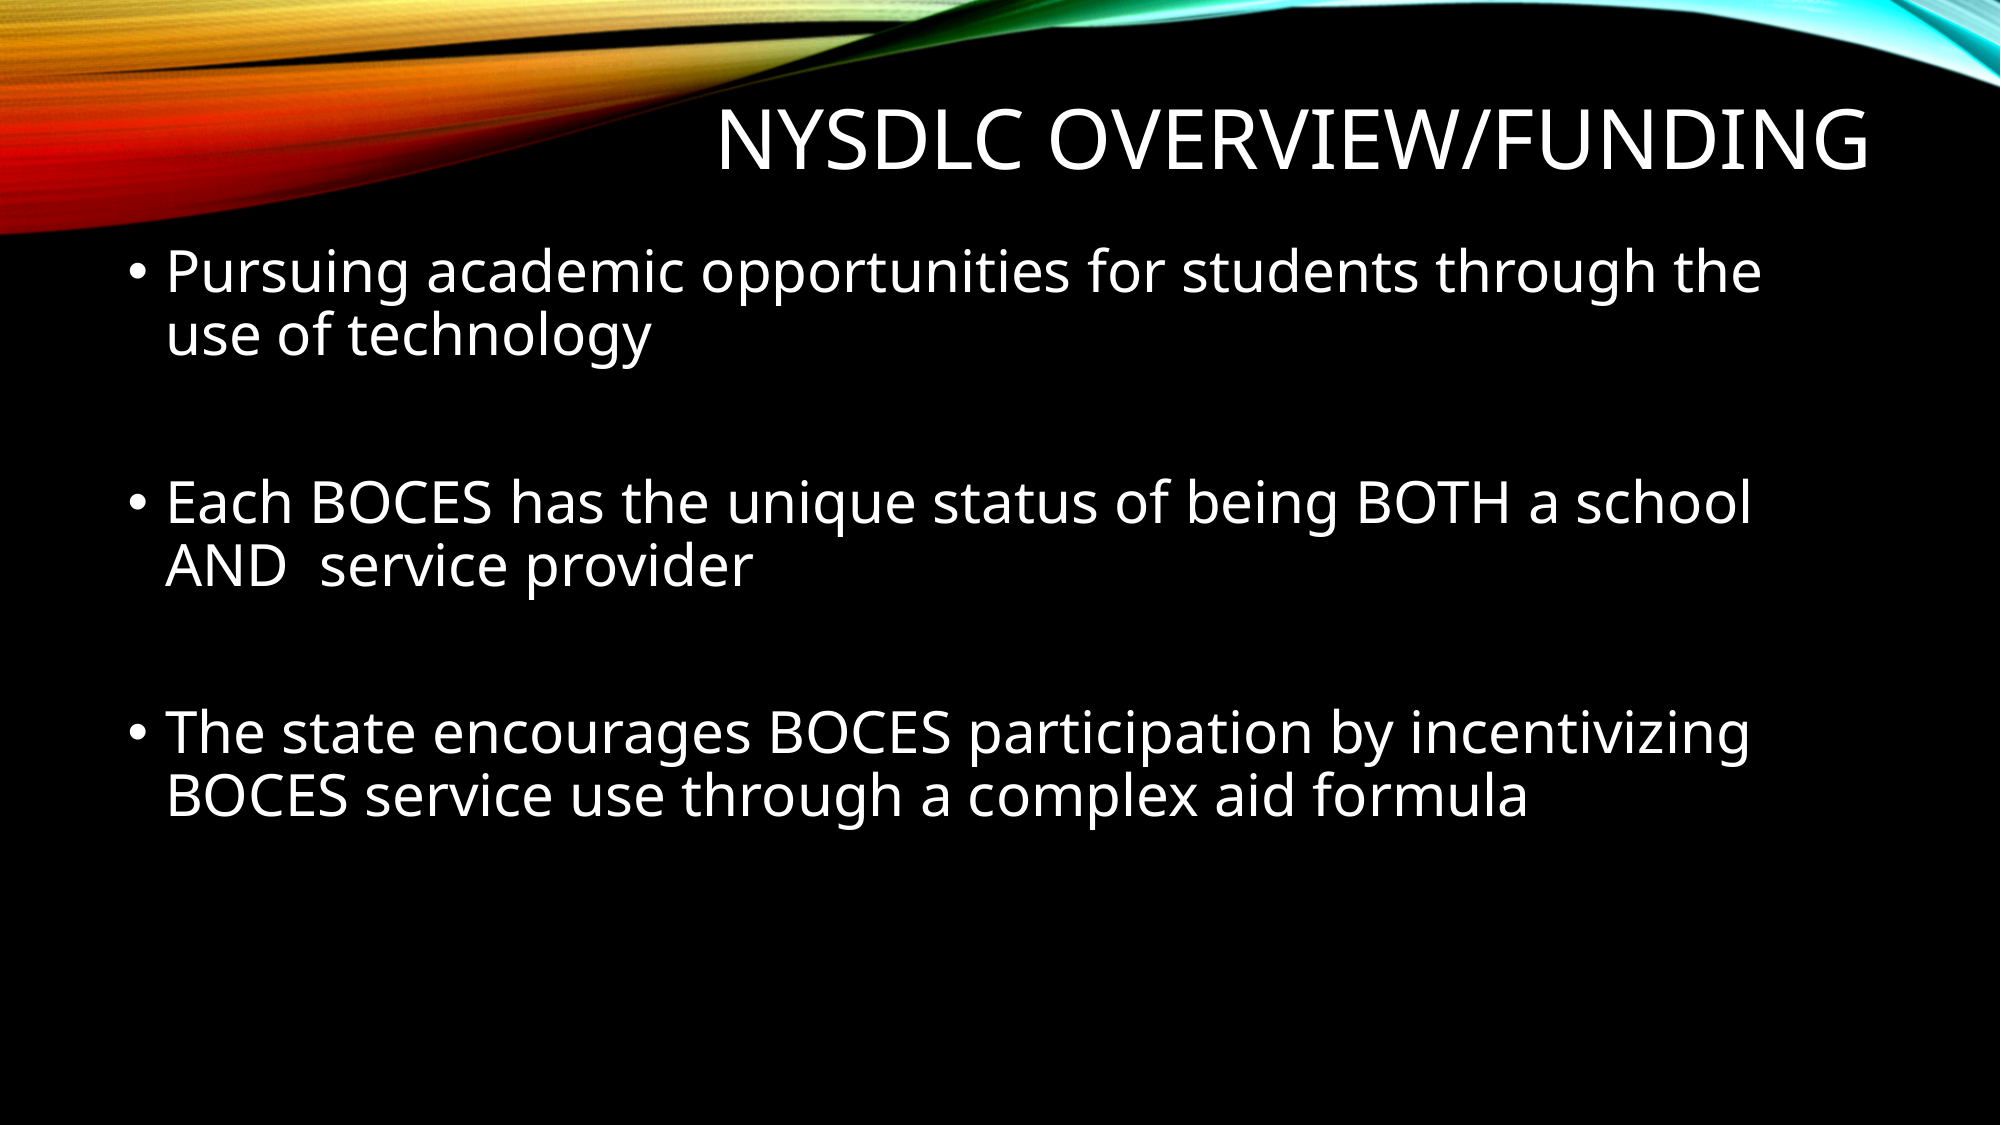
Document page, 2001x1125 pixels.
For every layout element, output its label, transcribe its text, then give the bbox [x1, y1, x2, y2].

list Pursuing academic opportunities for students through the use of technology Each BOCES has the unique status of being BOTH a school AND service provider The state encourages BOCES participation by incentivizing BOCES service use through a complex aid formula [112, 234, 1888, 896]
picture [0, 0, 2000, 237]
title NYSDLC Overview/FUNDING [474, 36, 1888, 234]
